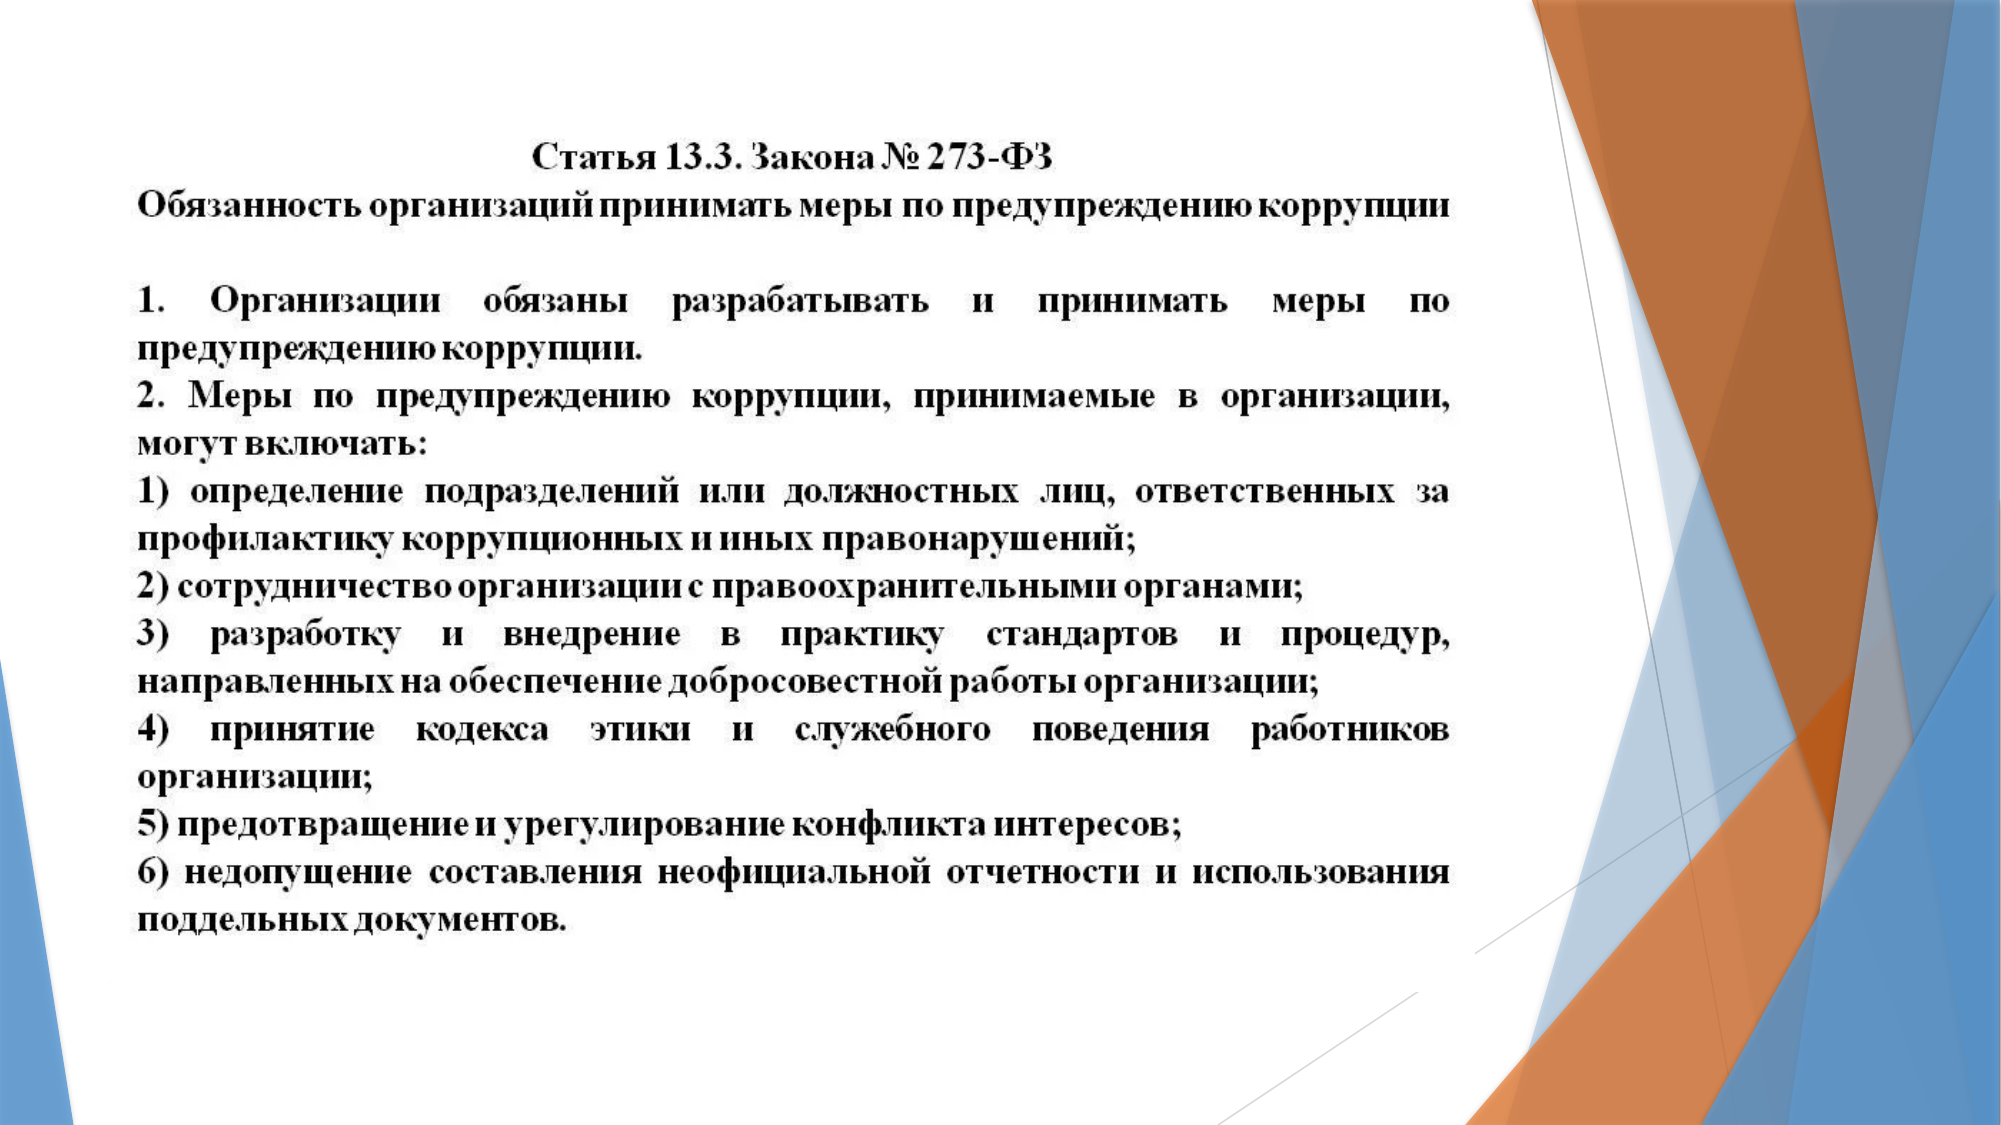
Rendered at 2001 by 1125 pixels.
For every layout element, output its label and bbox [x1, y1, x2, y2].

list [107, 92, 1476, 992]
